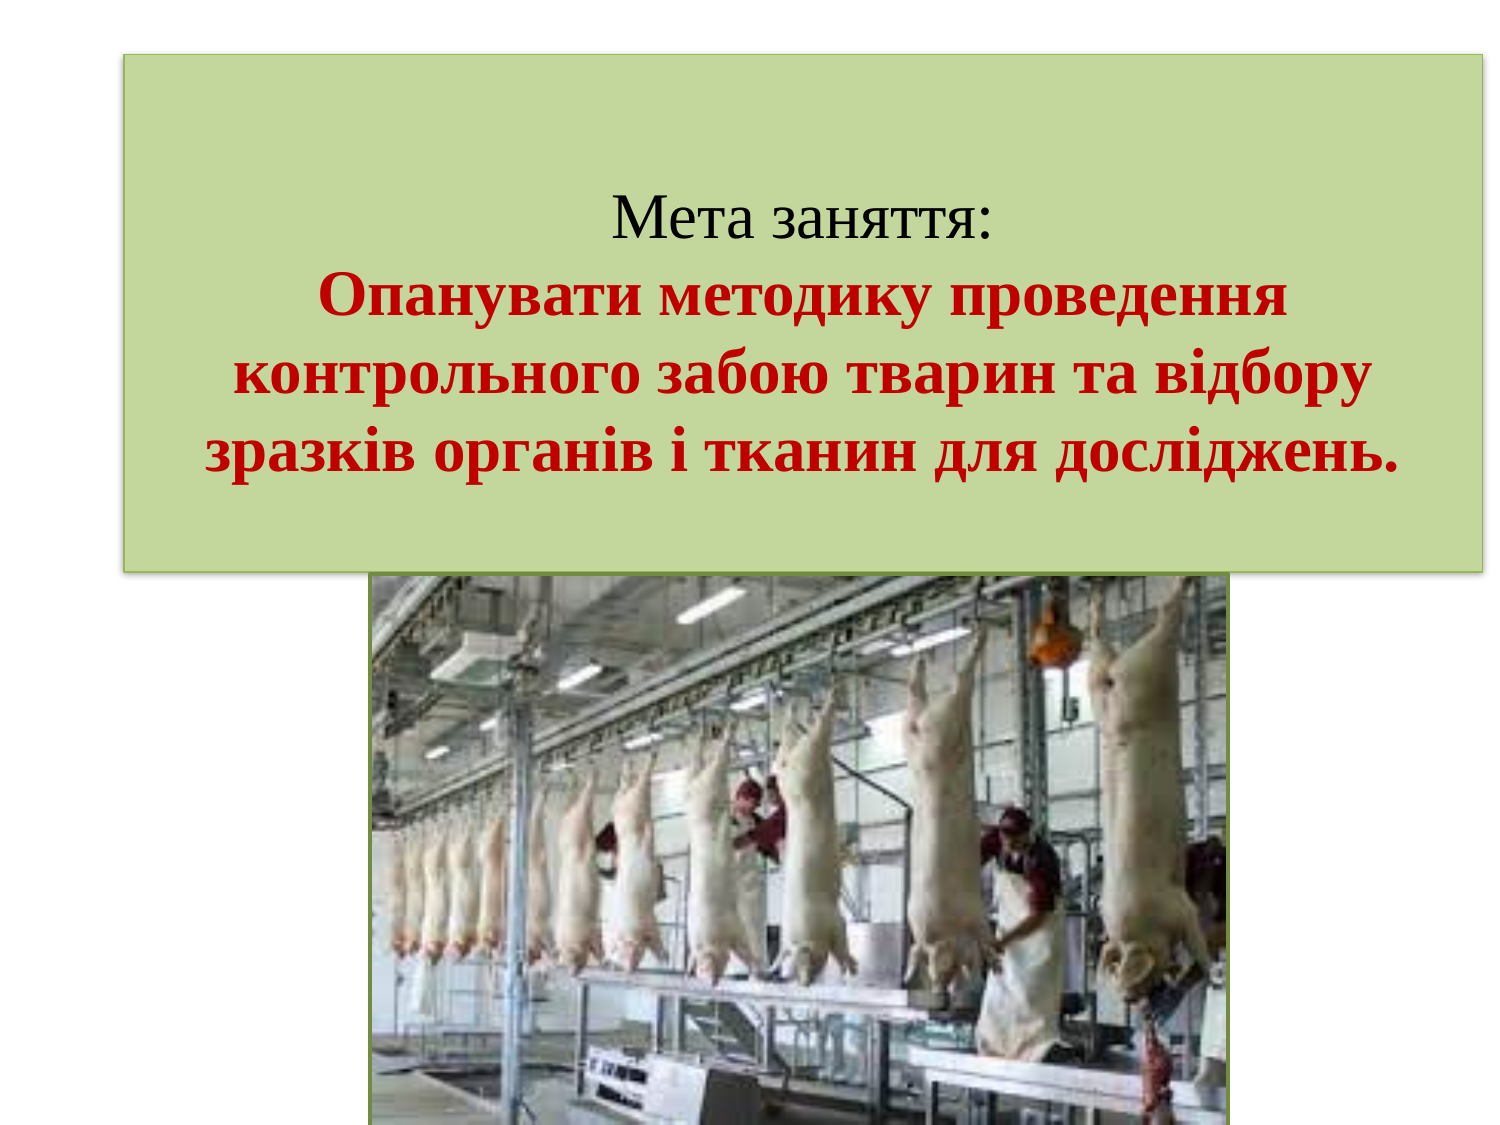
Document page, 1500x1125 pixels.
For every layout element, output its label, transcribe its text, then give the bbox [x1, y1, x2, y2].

title Мета заняття: Опанувати методику проведення контрольного забою тварин та відбору зразків органів і тканин для досліджень. [123, 54, 1483, 573]
picture [371, 575, 1226, 1125]
